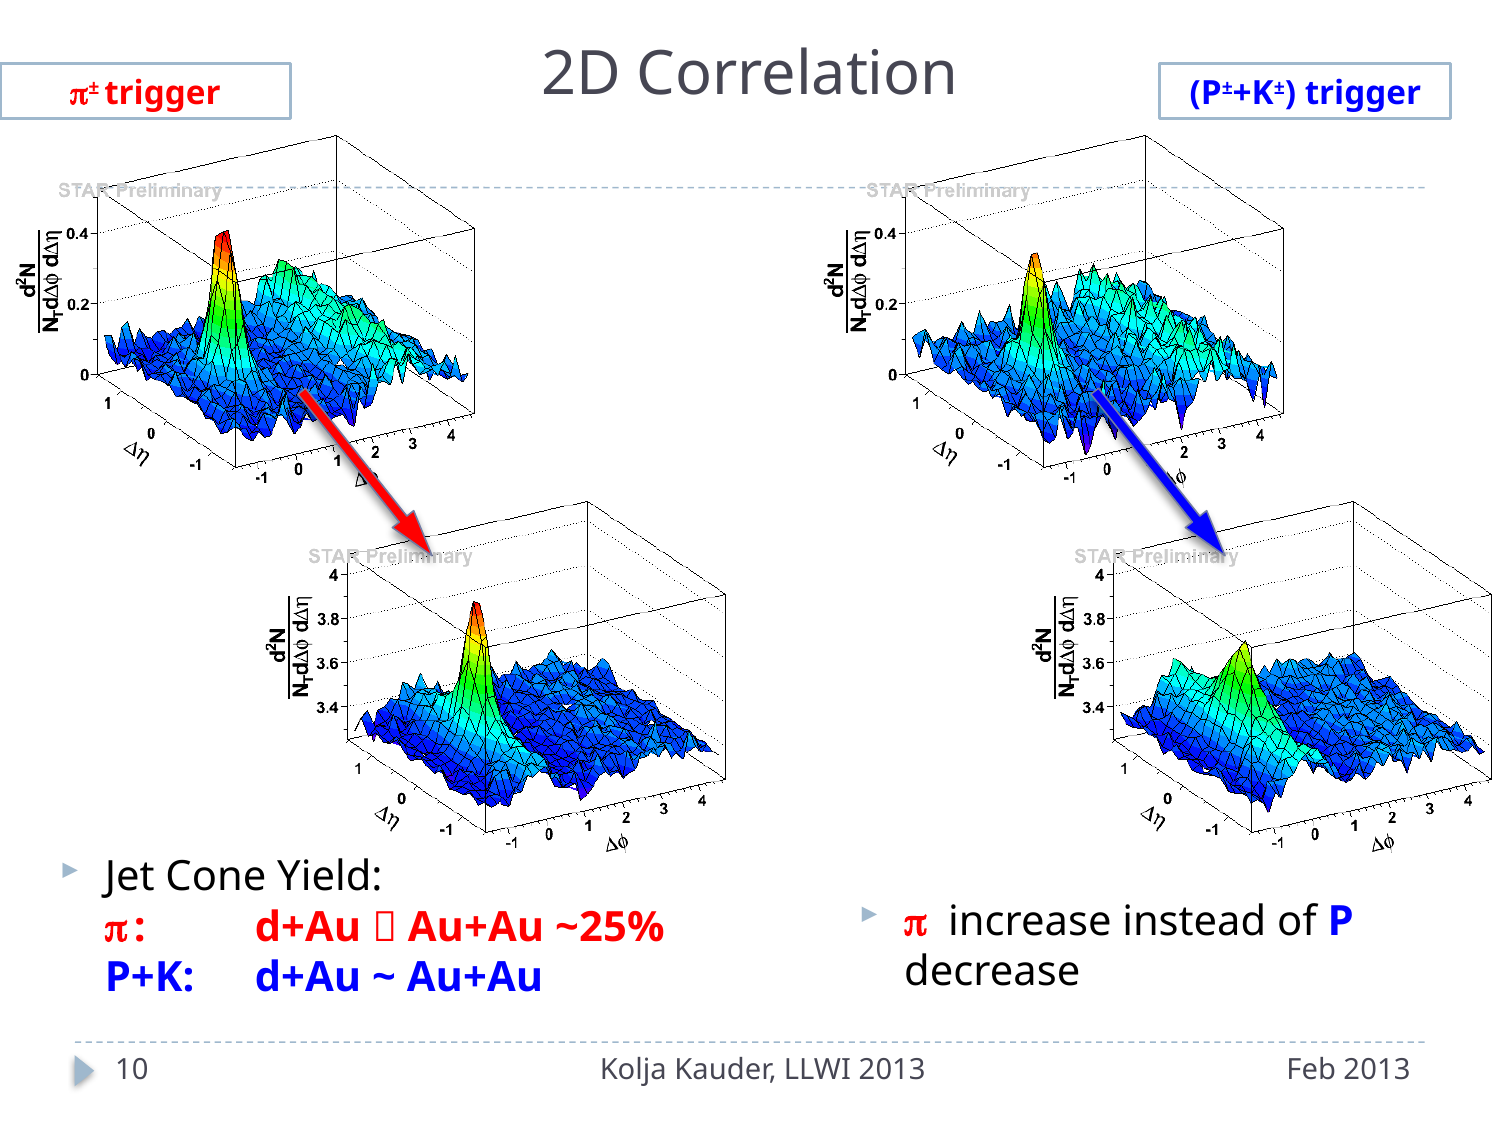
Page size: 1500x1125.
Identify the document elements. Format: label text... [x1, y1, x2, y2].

text_box p increase instead of P decrease [799, 886, 1500, 1071]
picture [0, 93, 735, 874]
text_box p± trigger [0, 62, 292, 93]
picture [808, 93, 1500, 874]
title 2D Correlation [75, 24, 1425, 188]
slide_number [1051, 1071, 1426, 1103]
text_box (P±+K±) trigger [1158, 62, 1452, 120]
slide_number 10 [100, 1042, 426, 1103]
list Jet Cone Yield: p : d+Au  Au+Au ~25% P+K: d+Au ~ Au+Au [0, 841, 755, 1029]
footer Kolja Kauder, LLWI 2013 [475, 1042, 1051, 1103]
